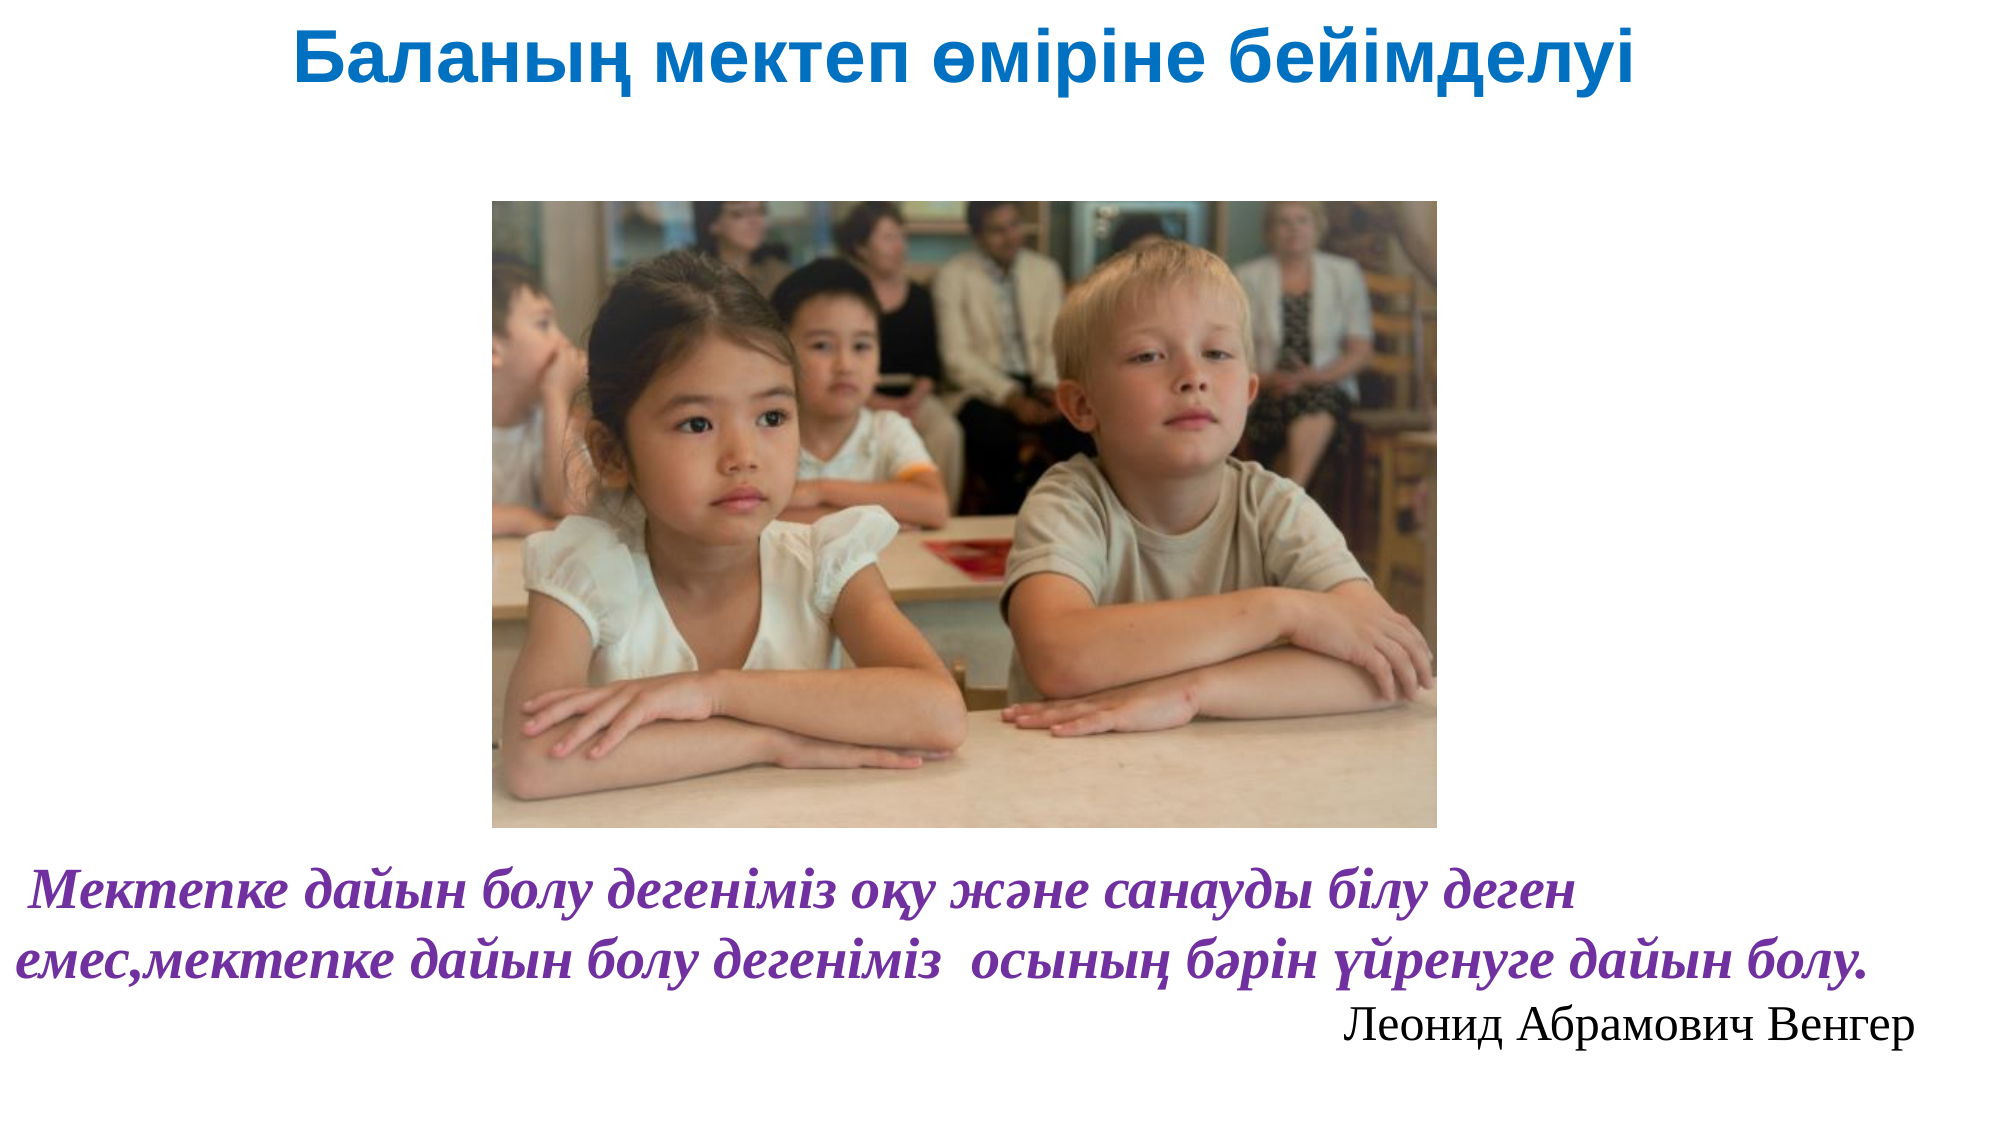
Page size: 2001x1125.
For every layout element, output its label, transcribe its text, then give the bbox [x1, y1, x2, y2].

picture [492, 201, 1437, 828]
text_box Баланың мектеп өміріне бейімделуі [92, 0, 1837, 105]
list Мектепке дайын болу дегеніміз оқу және санауды білу деген емес,мектепке дайын болу дегеніміз осының бәрін үйренуге дайын болу. Леонид Абрамович Венгер [0, 842, 1932, 1125]
